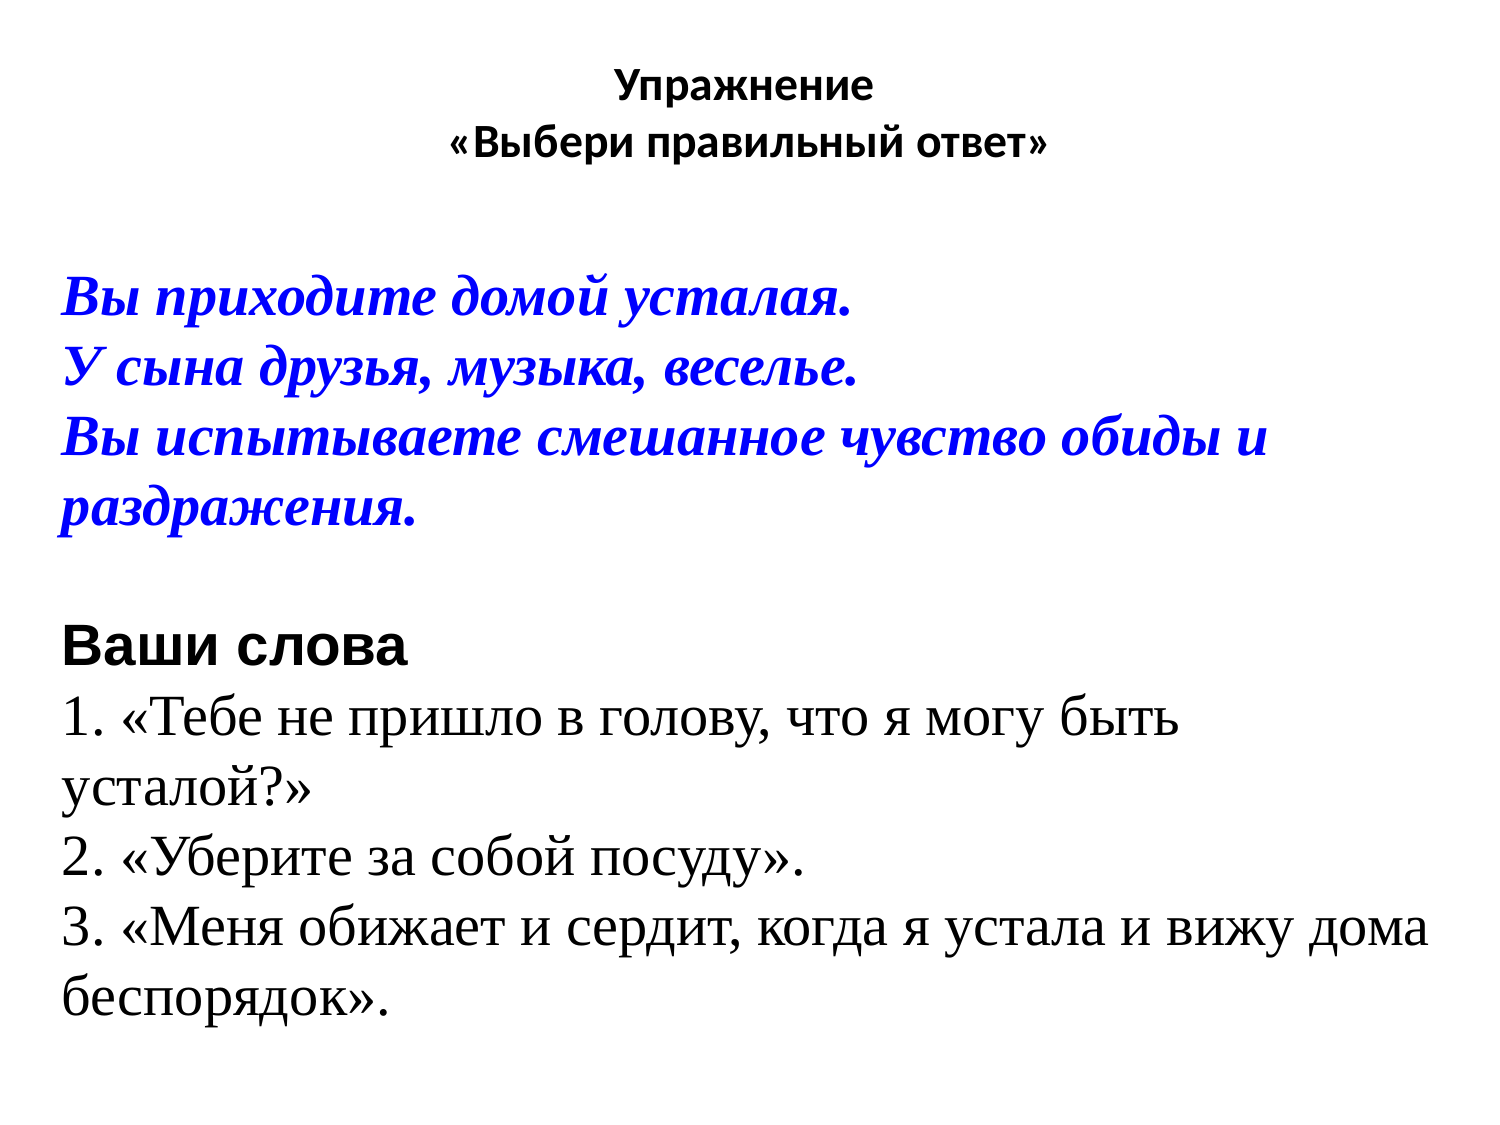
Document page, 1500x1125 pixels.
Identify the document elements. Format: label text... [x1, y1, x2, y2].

text_box Вы приходите домой усталая. У сына друзья, музыка, веселье. Вы испытываете смешанное чувство обиды и раздражения. Ваши слова 1. «Тебе не пришло в голову, что я могу быть усталой?» 2. «Уберите за собой посуду». 3. «Меня обижает и сердит, когда я устала и вижу дома беспорядок». [46, 249, 1454, 1035]
title Упражнение «Выбери правильный ответ» [75, 45, 1425, 233]
